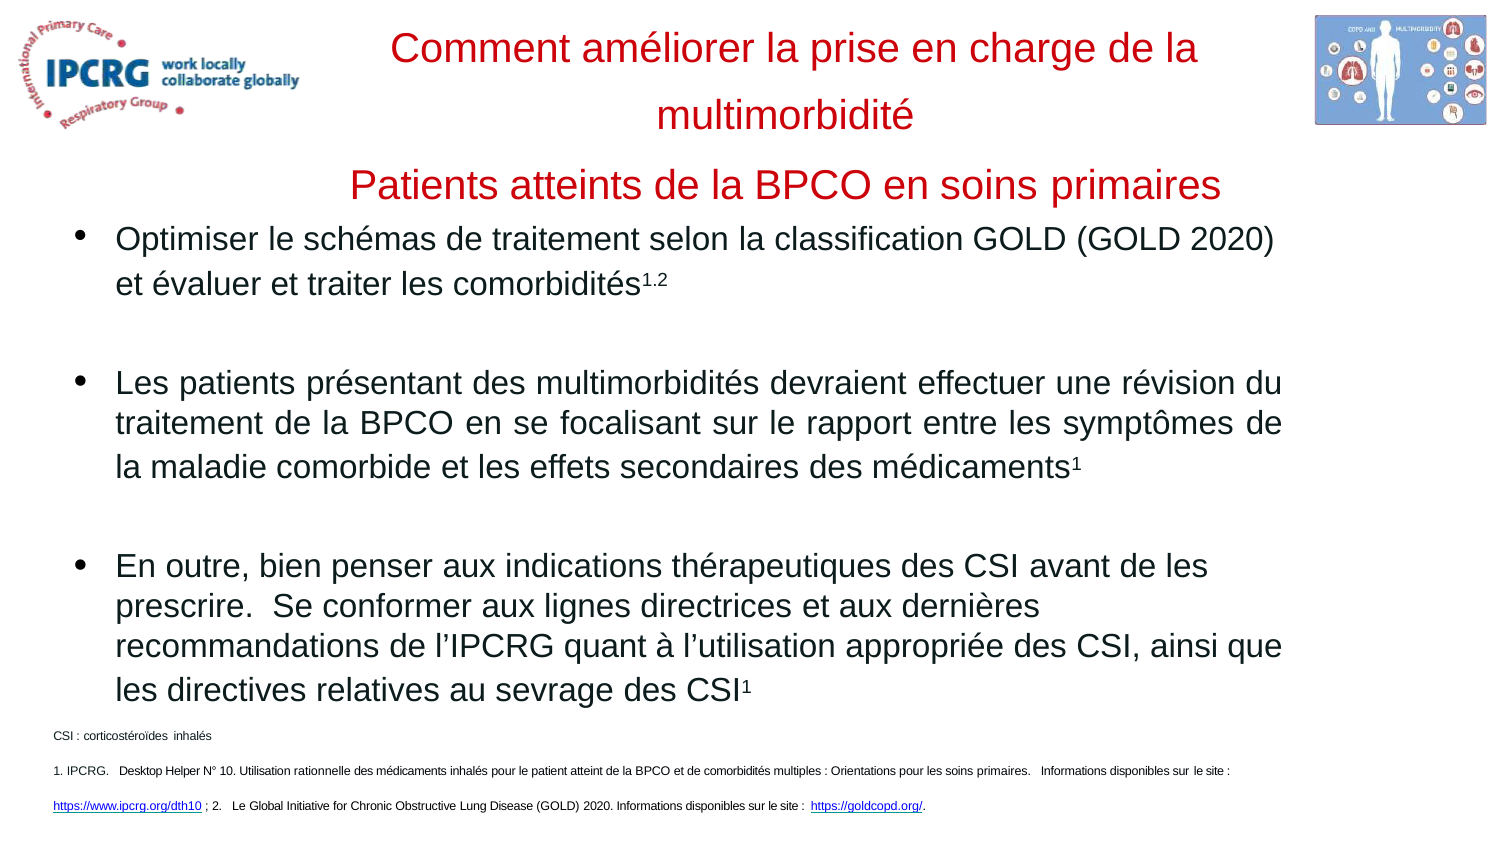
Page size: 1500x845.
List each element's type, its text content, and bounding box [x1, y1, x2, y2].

title Comment améliorer la prise en charge de la multimorbidité Patients atteints de la BPCO en soins primaires [300, 19, 1288, 210]
text_box Optimiser le schémas de traitement selon la classification GOLD (GOLD 2020) et évaluer et traiter les comorbidités1.2 Les patients présentant des multimorbidités devraient effectuer une révision du traitement de la BPCO en se focalisant sur le rapport entre les symptômes de la maladie comorbide et les effets secondaires des médicaments1 En outre, bien penser aux indications thérapeutiques des CSI avant de les prescrire. Se conformer aux lignes directrices et aux dernières recommandations de l’IPCRG quant à l’utilisation appropriée des CSI, ainsi que les directives relatives au sevrage des CSI1 [62, 210, 1316, 709]
text_box CSI : corticostéroïdes inhalés 1. IPCRG. Desktop Helper N° 10. Utilisation rationnelle des médicaments inhalés pour le patient atteint de la BPCO et de comorbidités multiples : Orientations pour les soins primaires. Informations disponibles sur le site : https://www.ipcrg.org/dth10 ; 2. Le Global Initiative for Chronic Obstructive Lung Disease (GOLD) 2020. Informations disponibles sur le site : https://goldcopd.org/. [51, 709, 1327, 817]
picture [18, 20, 300, 130]
text_box [1314, 15, 1487, 125]
